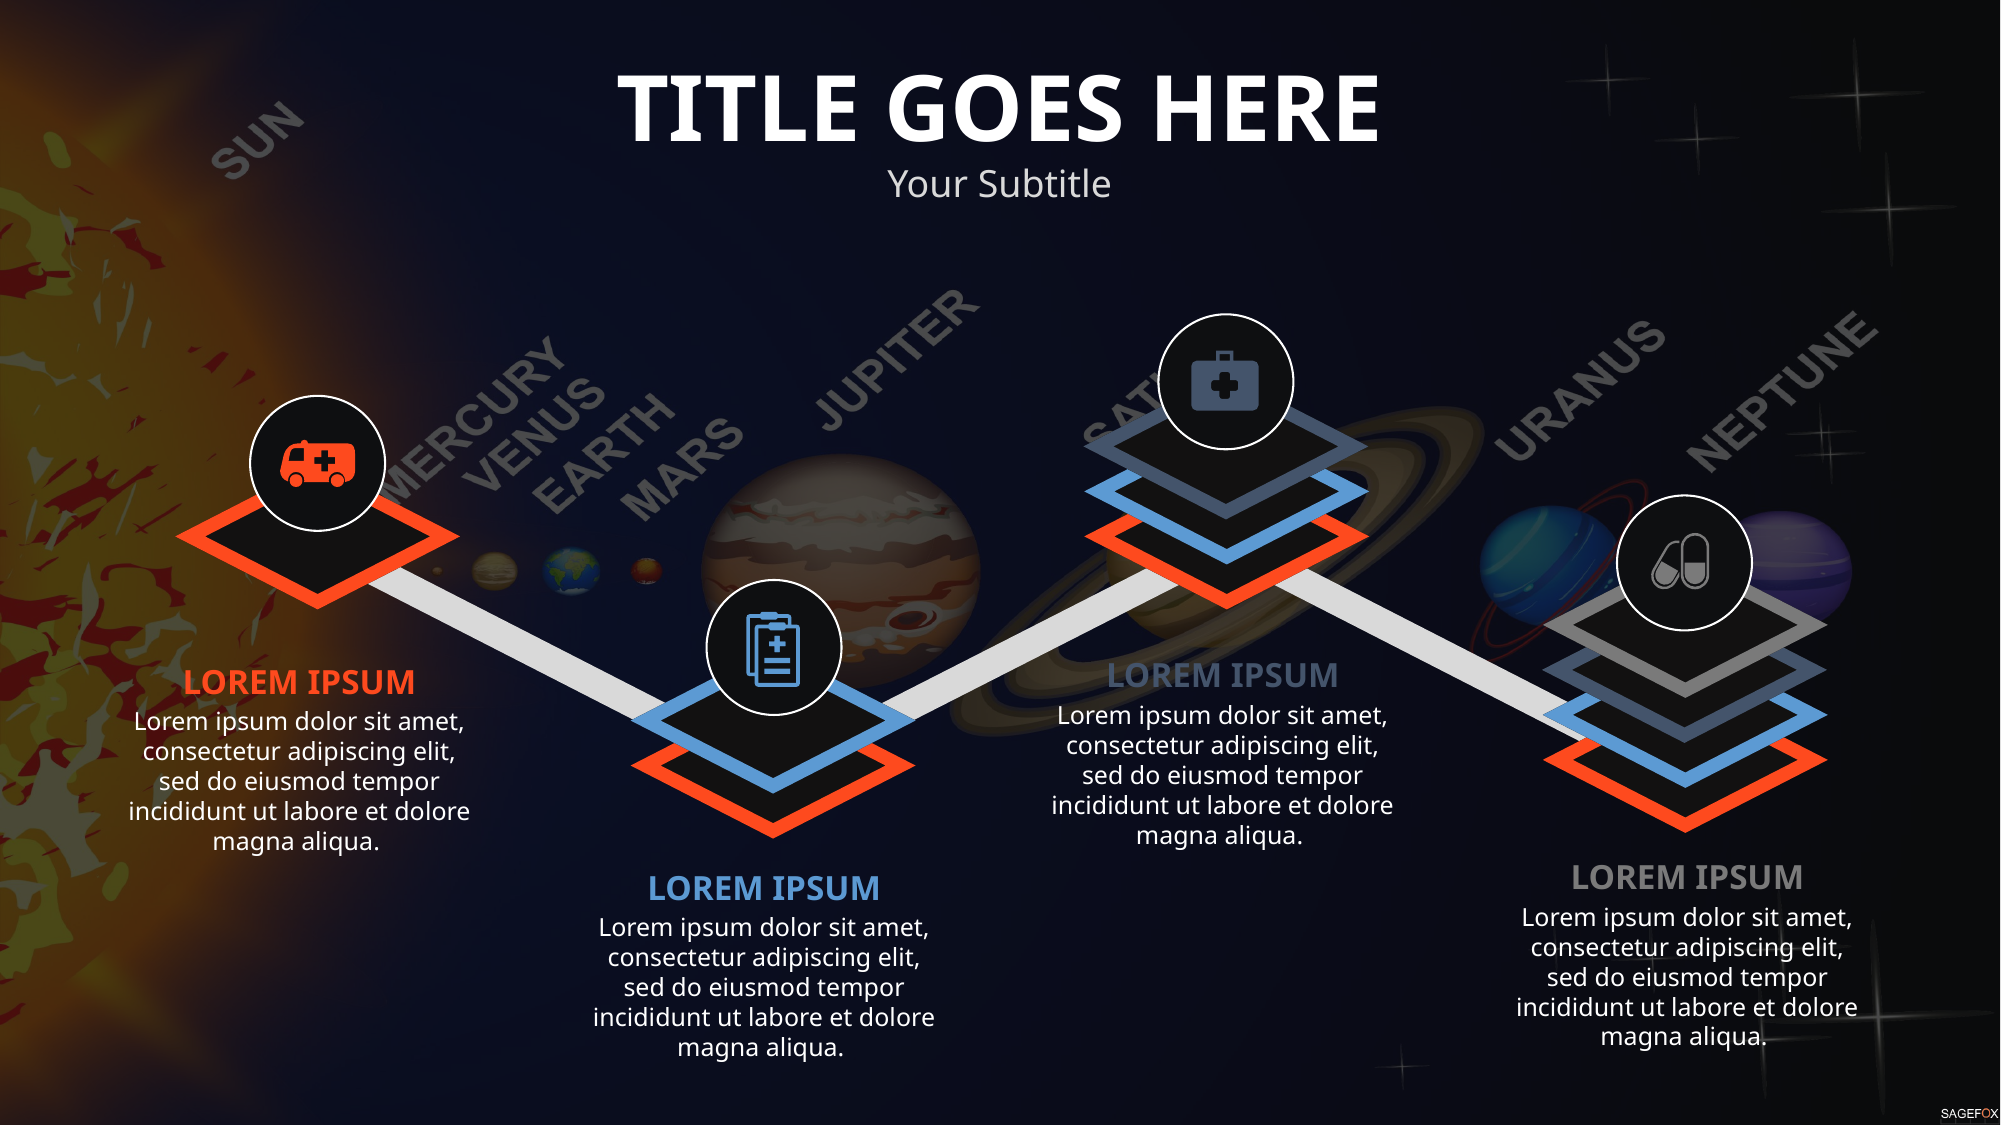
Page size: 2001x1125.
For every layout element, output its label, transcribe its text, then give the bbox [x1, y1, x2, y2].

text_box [1084, 418, 1370, 565]
text_box [705, 578, 843, 647]
text_box [416, 597, 630, 720]
text_box LOREM IPSUM Lorem ipsum dolor sit amet, consectetur adipiscing elit, sed do eiusmod tempor incididunt ut labore et dolore magna aliqua. [576, 859, 952, 1069]
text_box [1084, 565, 1370, 610]
text_box LOREM IPSUM Lorem ipsum dolor sit amet, consectetur adipiscing elit, sed do eiusmod tempor incididunt ut labore et dolore magna aliqua. [112, 653, 488, 863]
text_box [249, 394, 387, 463]
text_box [630, 647, 916, 794]
text_box [1617, 494, 1752, 551]
text_box [916, 599, 1133, 721]
text_box [1157, 313, 1294, 373]
picture [1940, 0, 2001, 1125]
text_box [1191, 350, 1259, 373]
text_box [1649, 532, 1710, 591]
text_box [1542, 551, 1828, 698]
text_box [1321, 599, 1541, 723]
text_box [1541, 596, 1827, 743]
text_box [746, 611, 800, 687]
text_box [175, 463, 461, 610]
text_box LOREM IPSUM Lorem ipsum dolor sit amet, consectetur adipiscing elit, sed do eiusmod tempor incididunt ut labore et dolore magna aliqua. [1035, 647, 1411, 857]
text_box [1542, 698, 1828, 788]
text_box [1542, 788, 1828, 833]
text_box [630, 794, 916, 839]
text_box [280, 439, 356, 487]
text_box TITLE GOES HERE Your Subtitle [548, 42, 1452, 322]
text_box LOREM IPSUM Lorem ipsum dolor sit amet, consectetur adipiscing elit, sed do eiusmod tempor incididunt ut labore et dolore magna aliqua. [1500, 848, 1875, 1059]
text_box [1083, 373, 1369, 520]
